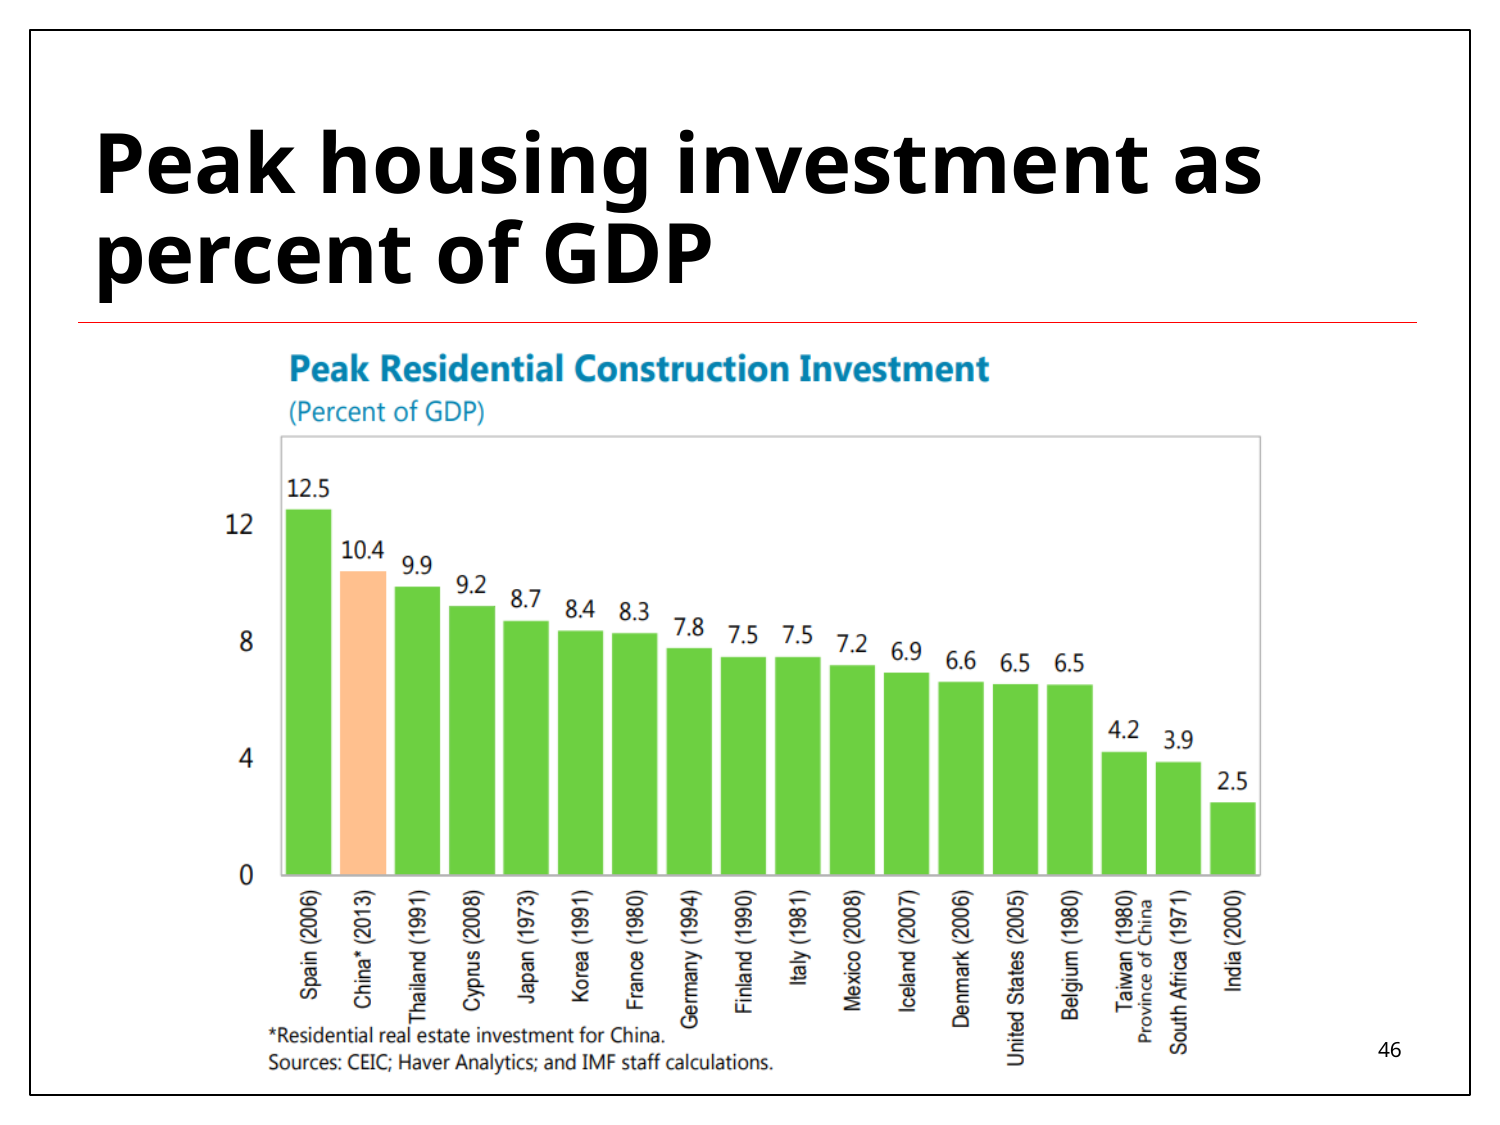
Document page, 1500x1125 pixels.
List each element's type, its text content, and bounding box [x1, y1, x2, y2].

slide_number 46 [1278, 1020, 1417, 1081]
title Peak housing investment as percent of GDP [78, 99, 1417, 323]
picture [225, 330, 1275, 1082]
